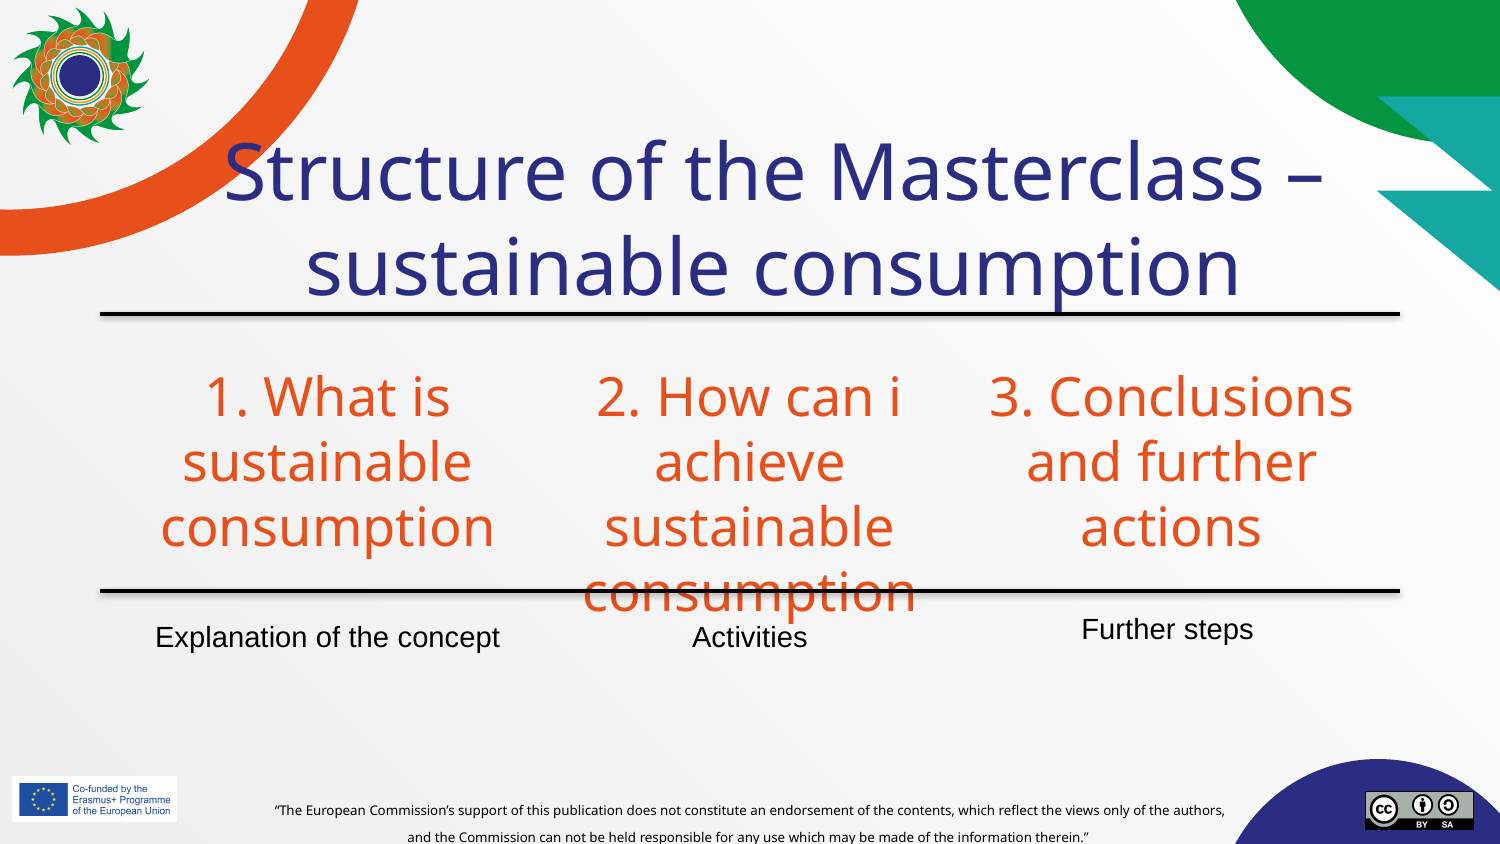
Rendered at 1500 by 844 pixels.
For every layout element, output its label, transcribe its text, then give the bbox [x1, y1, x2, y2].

subtitle Further steps [961, 601, 1383, 700]
subtitle Explanation of the concept [116, 603, 538, 709]
title 3. Conclusions and further actions [961, 347, 1383, 557]
picture [11, 6, 151, 147]
title Structure of the Masterclass – sustainable consumption [192, 106, 1357, 269]
title 2. How can i achieve sustainable consumption [538, 347, 961, 568]
title 1. What is sustainable consumption [116, 347, 538, 561]
subtitle Activities [538, 603, 961, 709]
picture [1365, 791, 1474, 830]
picture [11, 776, 177, 822]
